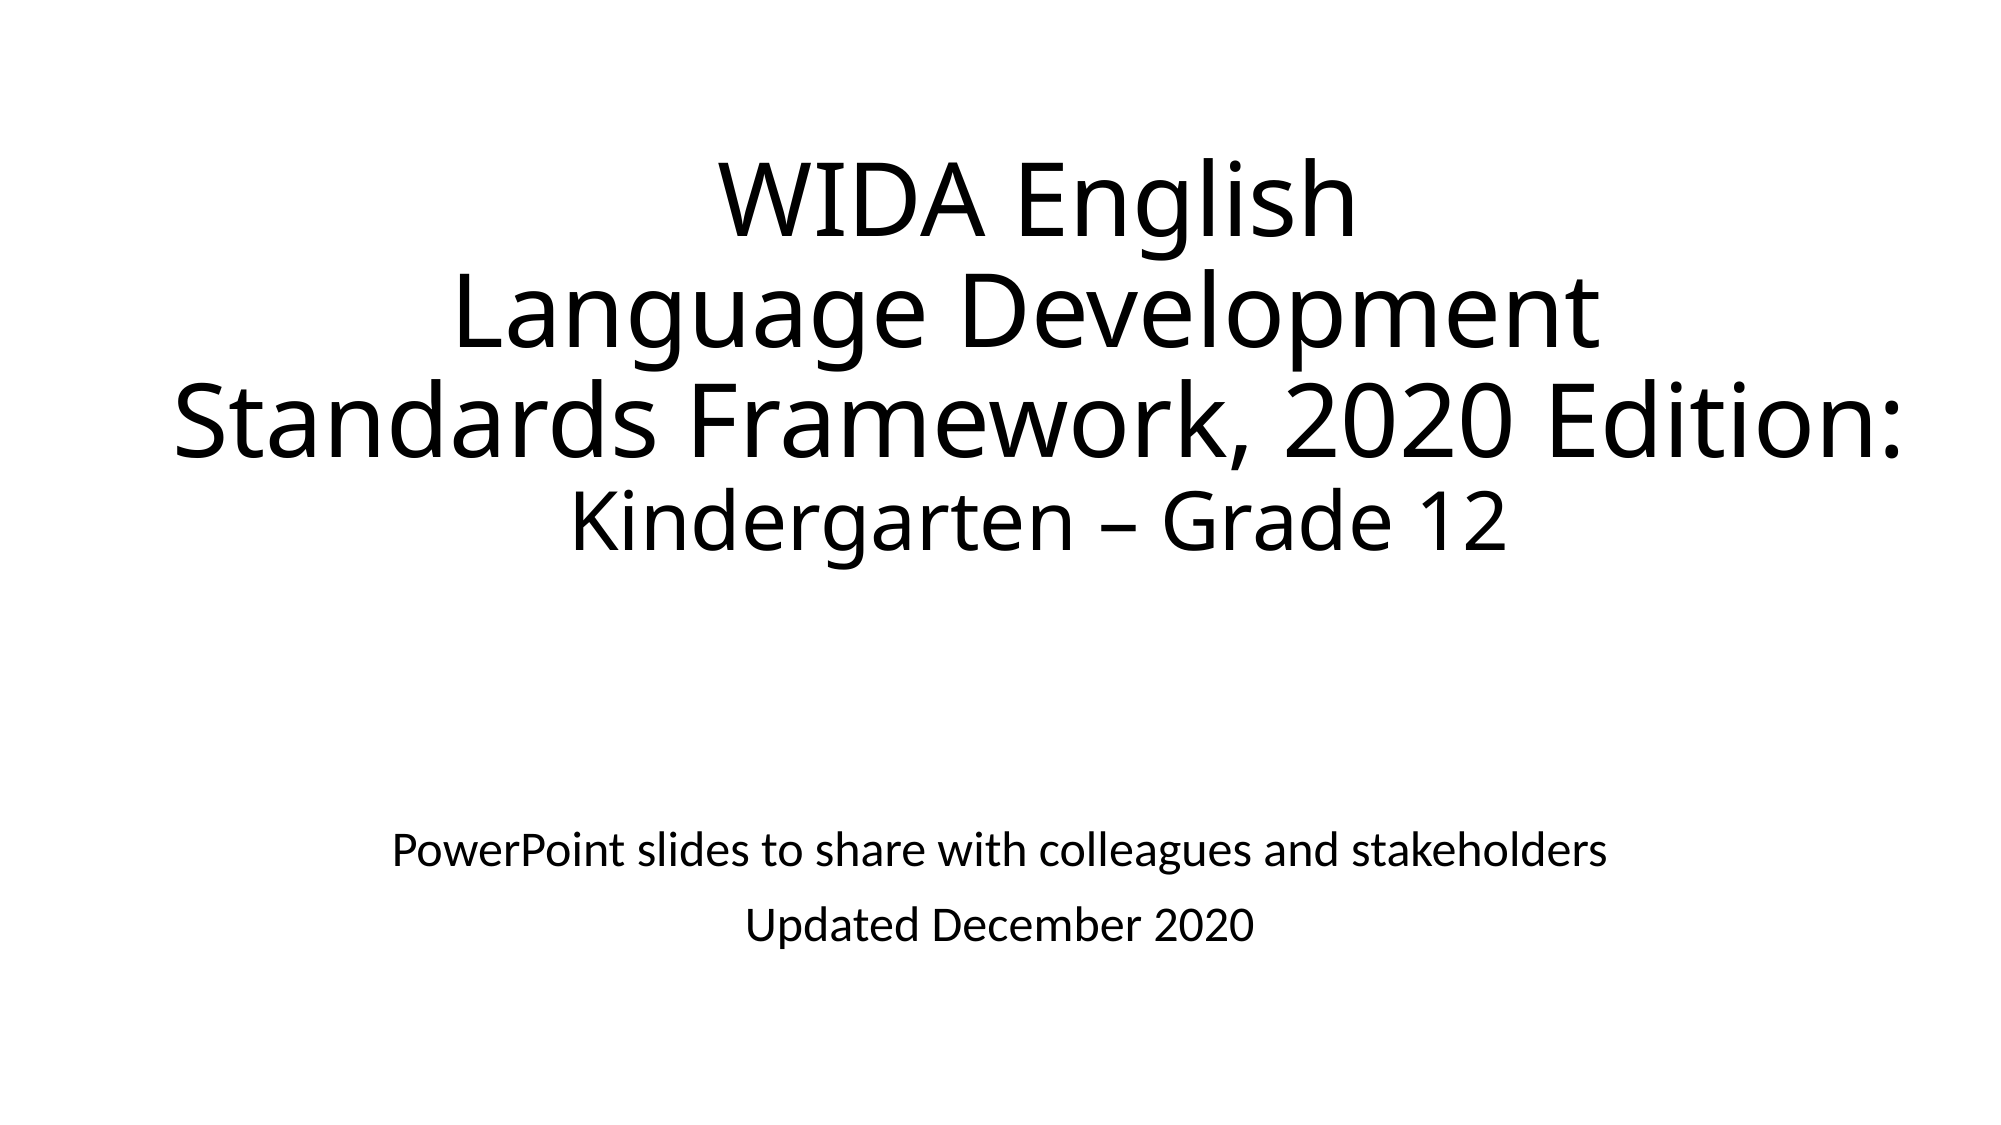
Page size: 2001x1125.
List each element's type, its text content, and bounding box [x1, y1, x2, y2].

title WIDA English Language Development Standards Framework, 2020 Edition: Kindergarten – Grade 12 [132, 60, 1947, 576]
subtitle PowerPoint slides to share with colleagues and stakeholders Updated December 2020 [249, 815, 1750, 1088]
